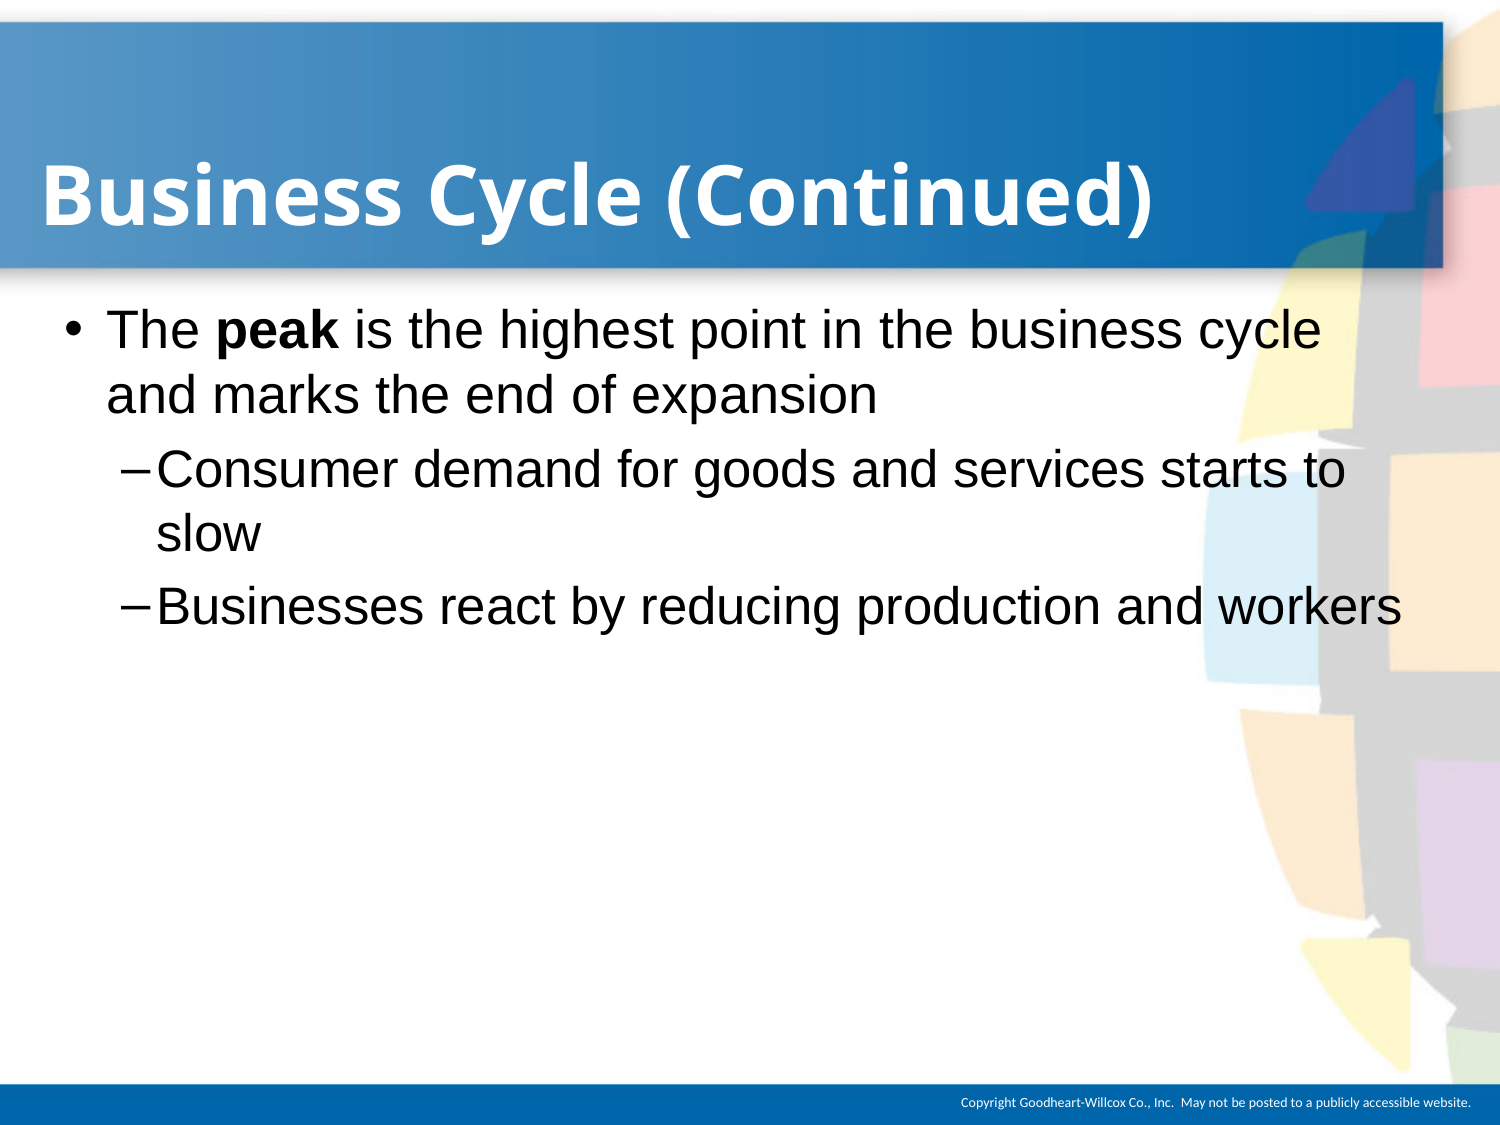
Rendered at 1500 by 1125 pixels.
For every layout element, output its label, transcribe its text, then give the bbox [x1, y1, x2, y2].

title Business Cycle (Continued) [24, 37, 1426, 251]
list The peak is the highest point in the business cycle and marks the end of expansion Consumer demand for goods and services starts to slow Businesses react by reducing production and workers [50, 287, 1438, 1075]
picture [0, 0, 1500, 1125]
